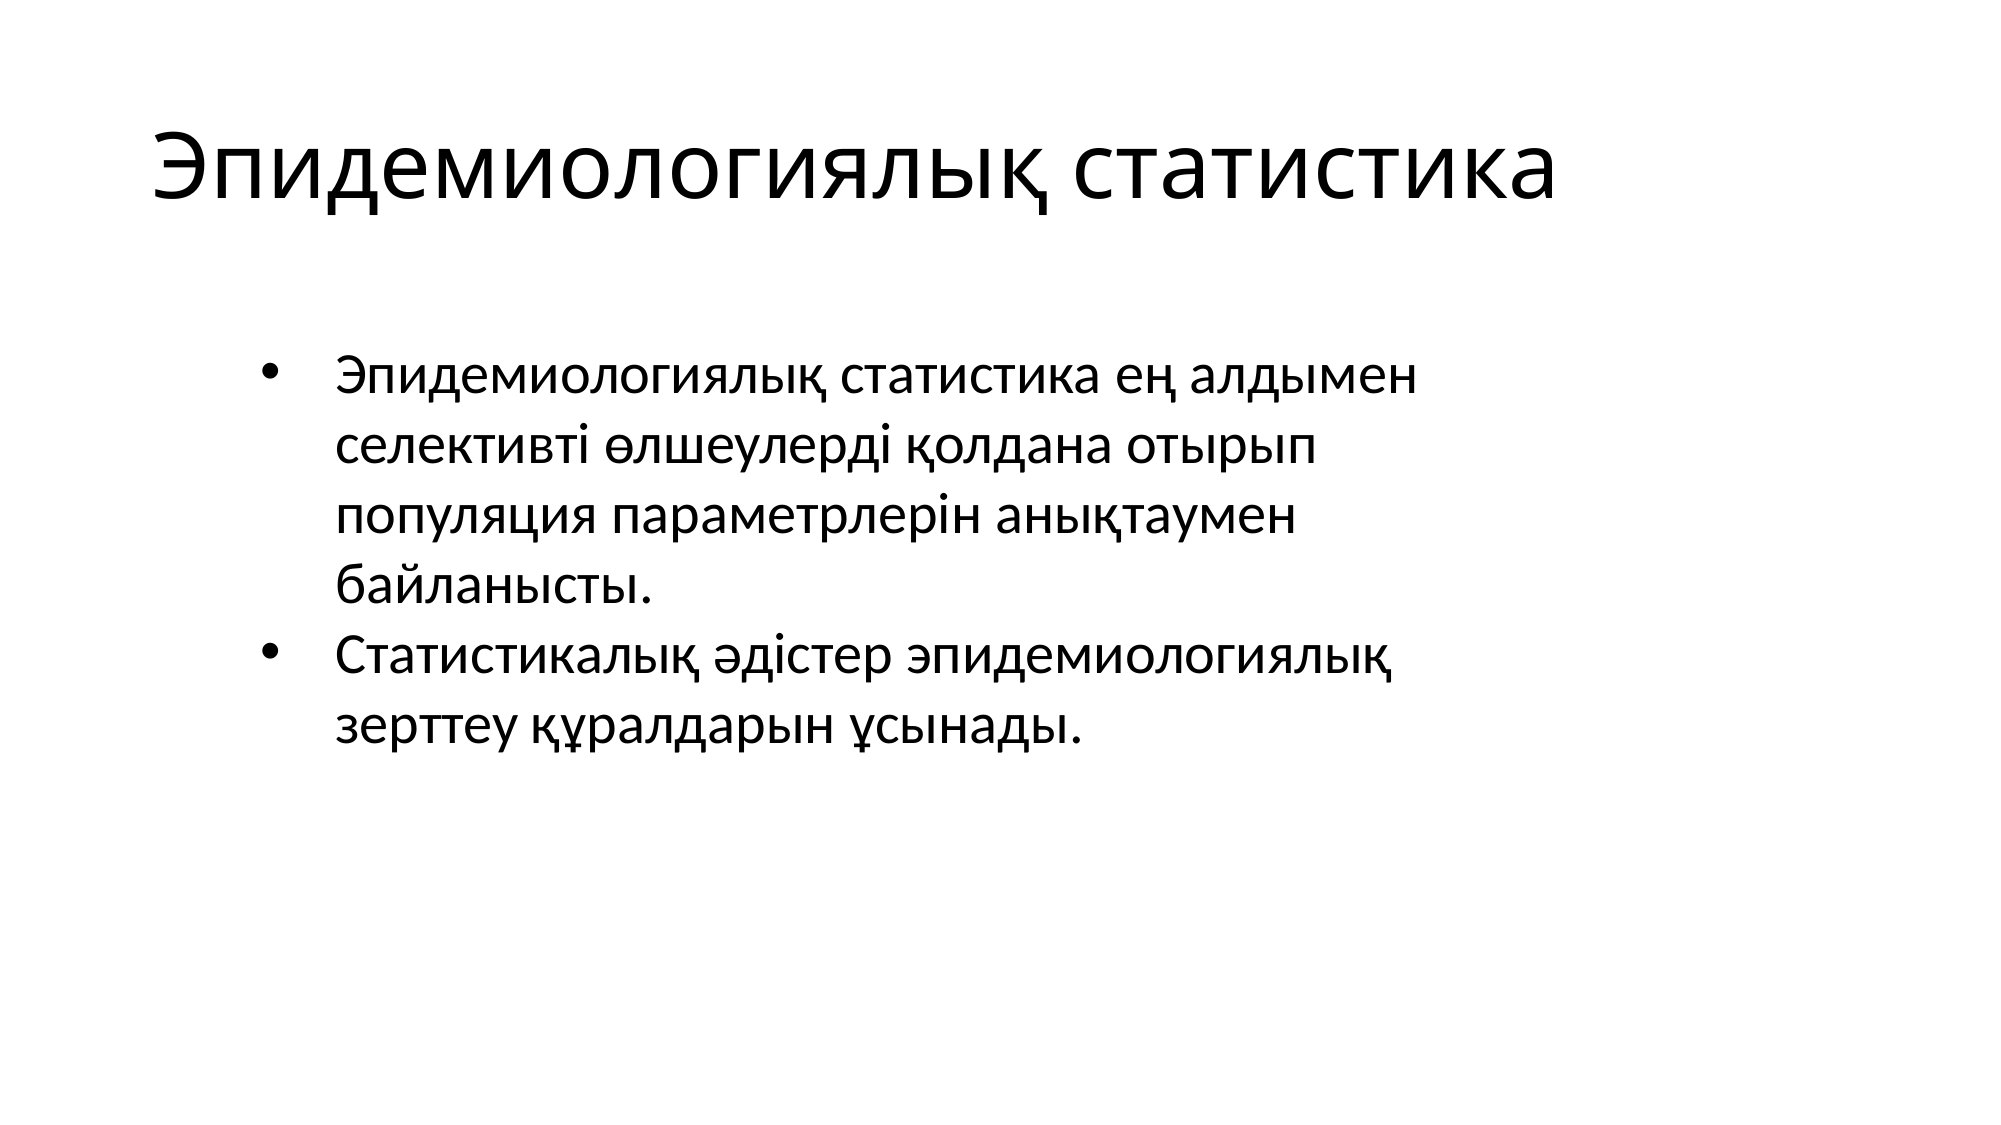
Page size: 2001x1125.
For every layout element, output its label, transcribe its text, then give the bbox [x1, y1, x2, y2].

title Эпидемиологиялық статистика [137, 59, 1863, 278]
text_box Эпидемиологиялық статистика ең алдымен селективті өлшеулерді қолдана отырып популяция параметрлерін анықтаумен байланысты. Статистикалық әдістер эпидемиологиялық зерттеу құралдарын ұсынады. [245, 328, 1500, 763]
